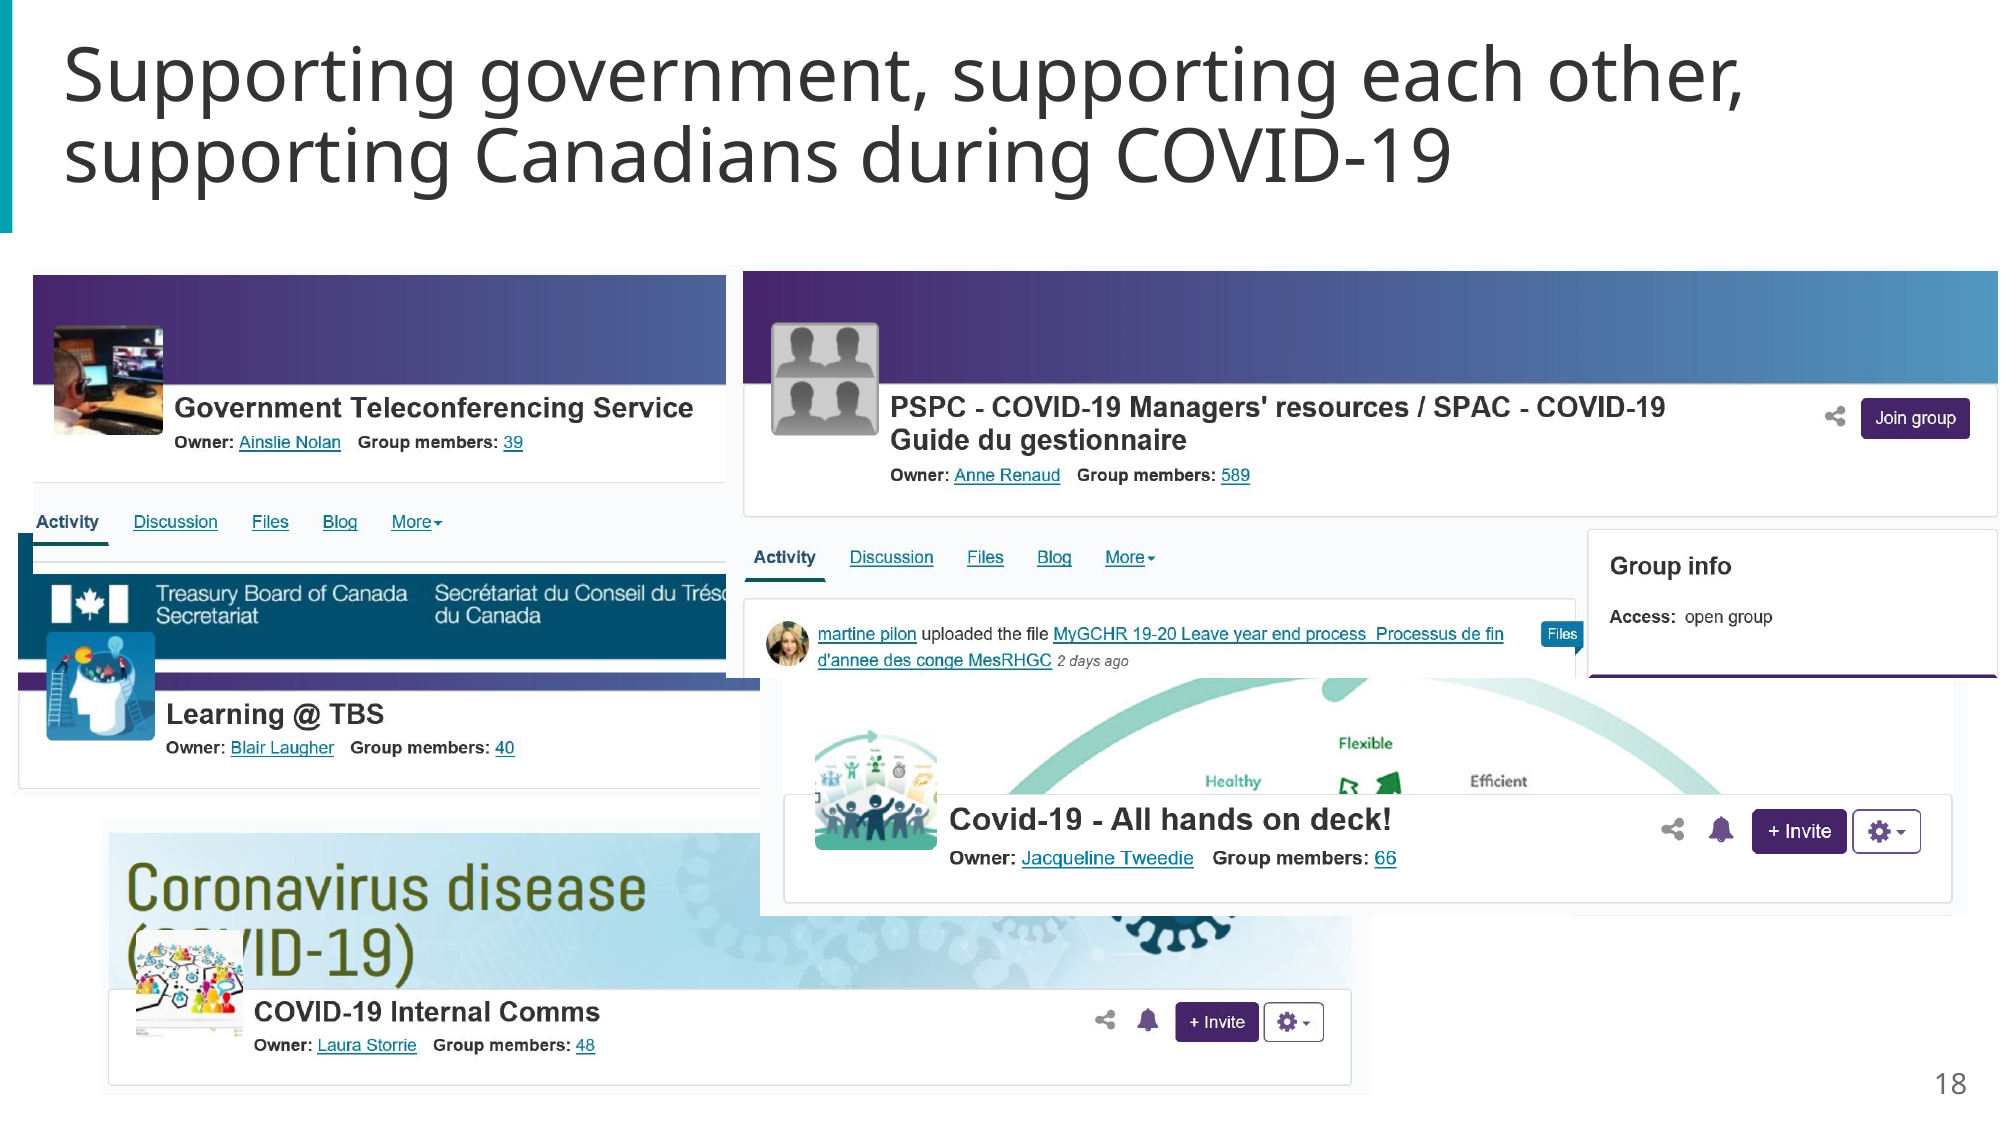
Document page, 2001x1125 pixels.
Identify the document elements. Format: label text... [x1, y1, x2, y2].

text_box [0, 0, 13, 233]
text_box Supporting government, supporting each other, supporting Canadians during COVID-19 [63, 34, 1970, 98]
text_box 18 [1891, 1071, 1968, 1095]
picture [12, 230, 2000, 1095]
